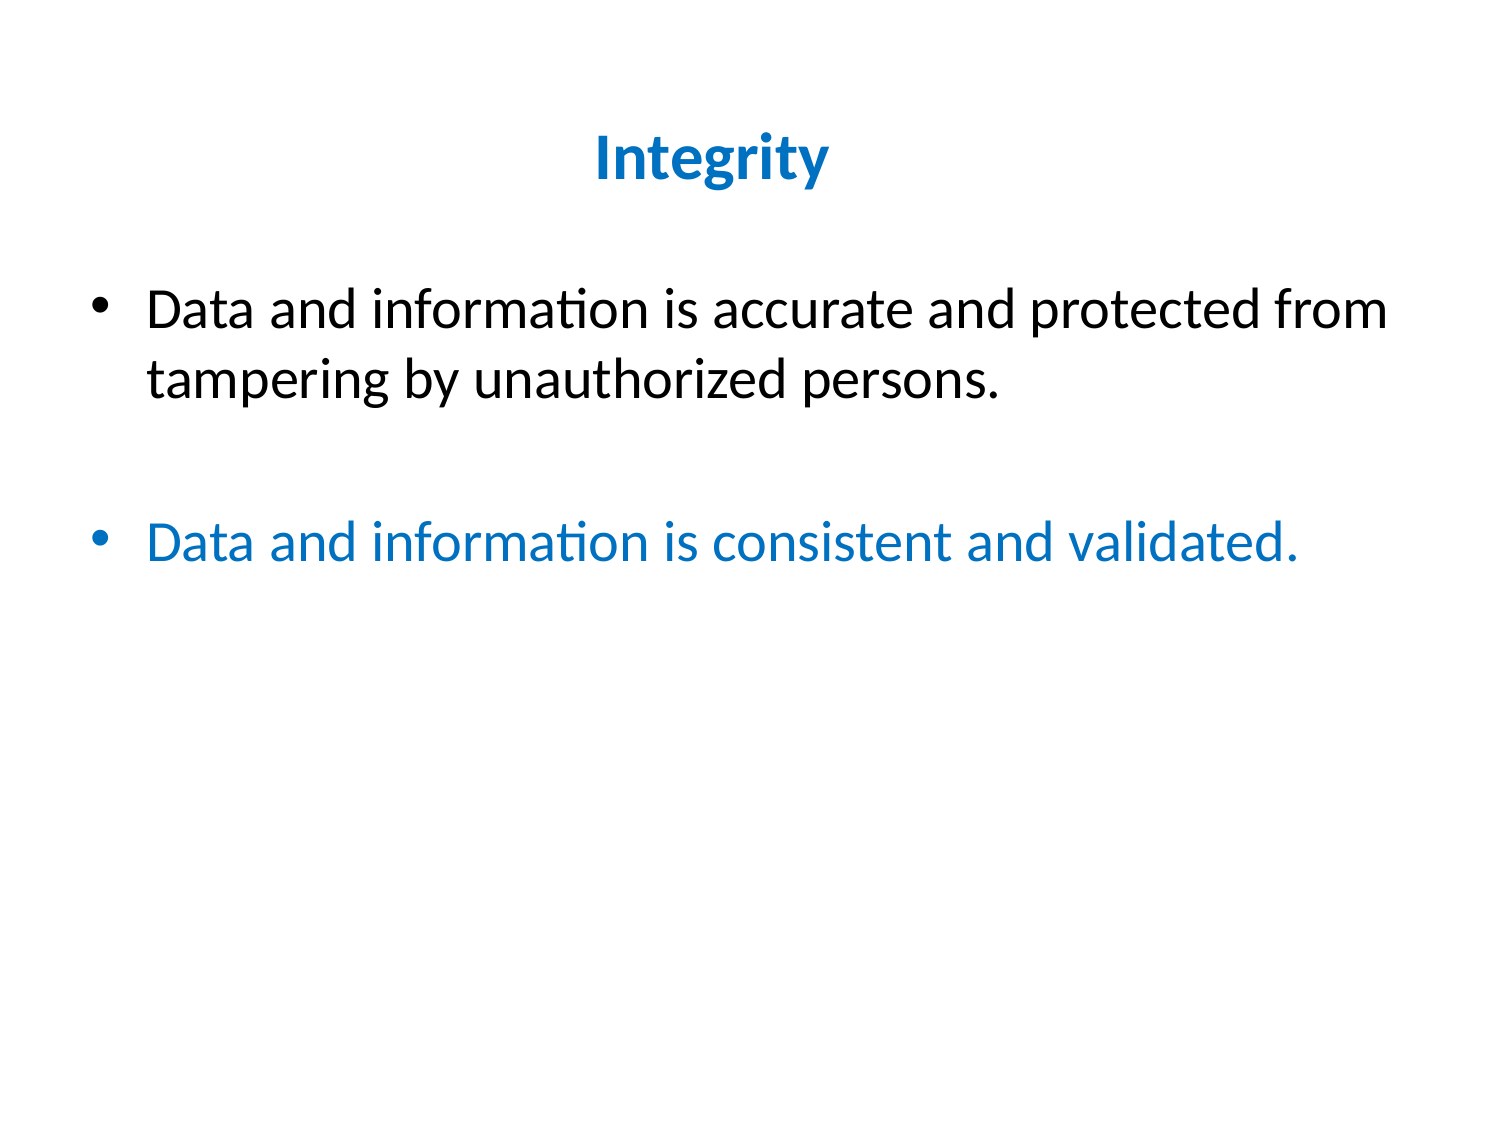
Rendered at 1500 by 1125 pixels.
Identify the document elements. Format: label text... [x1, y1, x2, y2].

title Integrity [37, 99, 1388, 205]
list Data and information is accurate and protected from tampering by unauthorized persons. Data and information is consistent and validated. [75, 262, 1425, 675]
